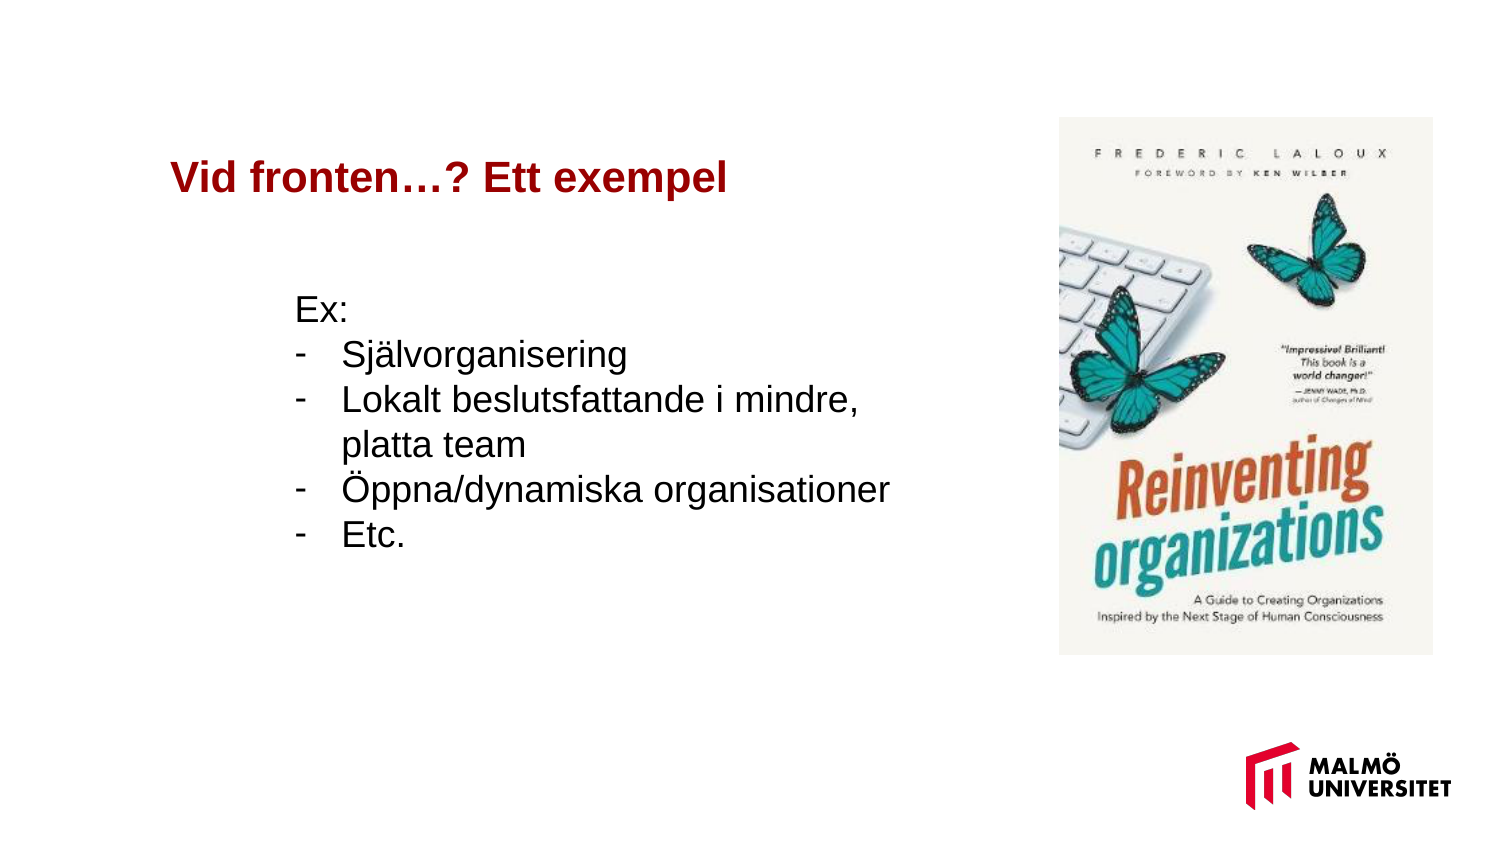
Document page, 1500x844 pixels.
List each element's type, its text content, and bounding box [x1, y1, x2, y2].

picture [1058, 117, 1433, 655]
text_box Vid fronten…? Ett exempel [155, 104, 1112, 245]
text_box Ex: Självorganisering Lokalt beslutsfattande i mindre, platta team Öppna/dynamiska organisationer Etc. [279, 277, 913, 566]
picture [1246, 742, 1451, 810]
